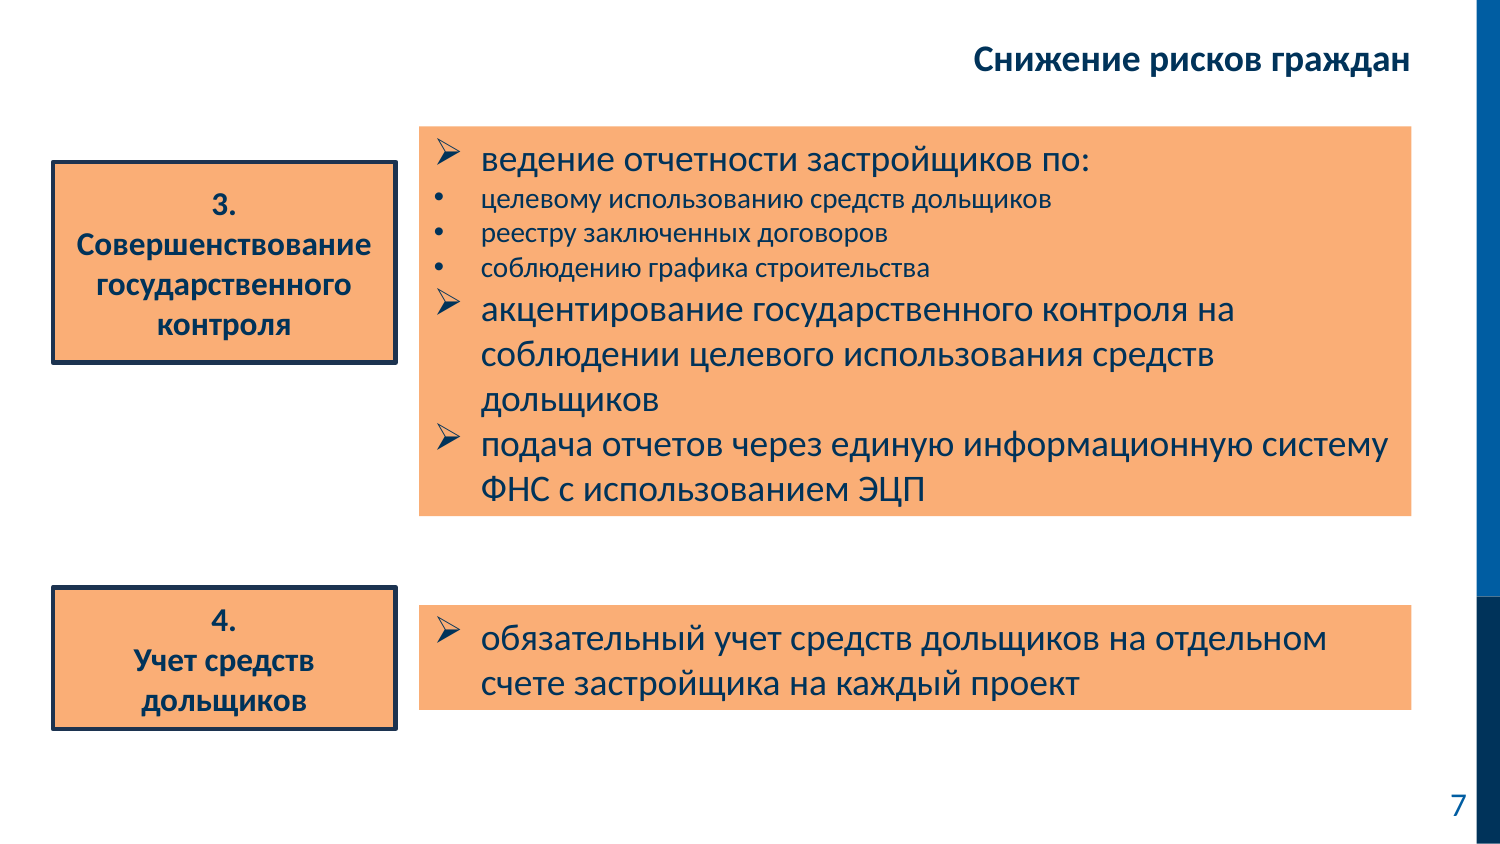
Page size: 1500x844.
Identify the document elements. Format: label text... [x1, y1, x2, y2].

text_box ведение отчетности застройщиков по: целевому использованию средств дольщиков реестру заключенных договоров соблюдению графика строительства акцентирование государственного контроля на соблюдении целевого использования средств дольщиков подача отчетов через единую информационную систему ФНС с использованием ЭЦП [419, 126, 1412, 517]
text_box 4. Учет средств дольщиков [51, 585, 398, 731]
text_box 3. Совершенствование государственного контроля [51, 160, 398, 365]
text_box Снижение рисков граждан [303, 33, 1425, 80]
text_box 7 [1435, 776, 1482, 831]
text_box обязательный учет средств дольщиков на отдельном счете застройщика на каждый проект [419, 605, 1412, 710]
